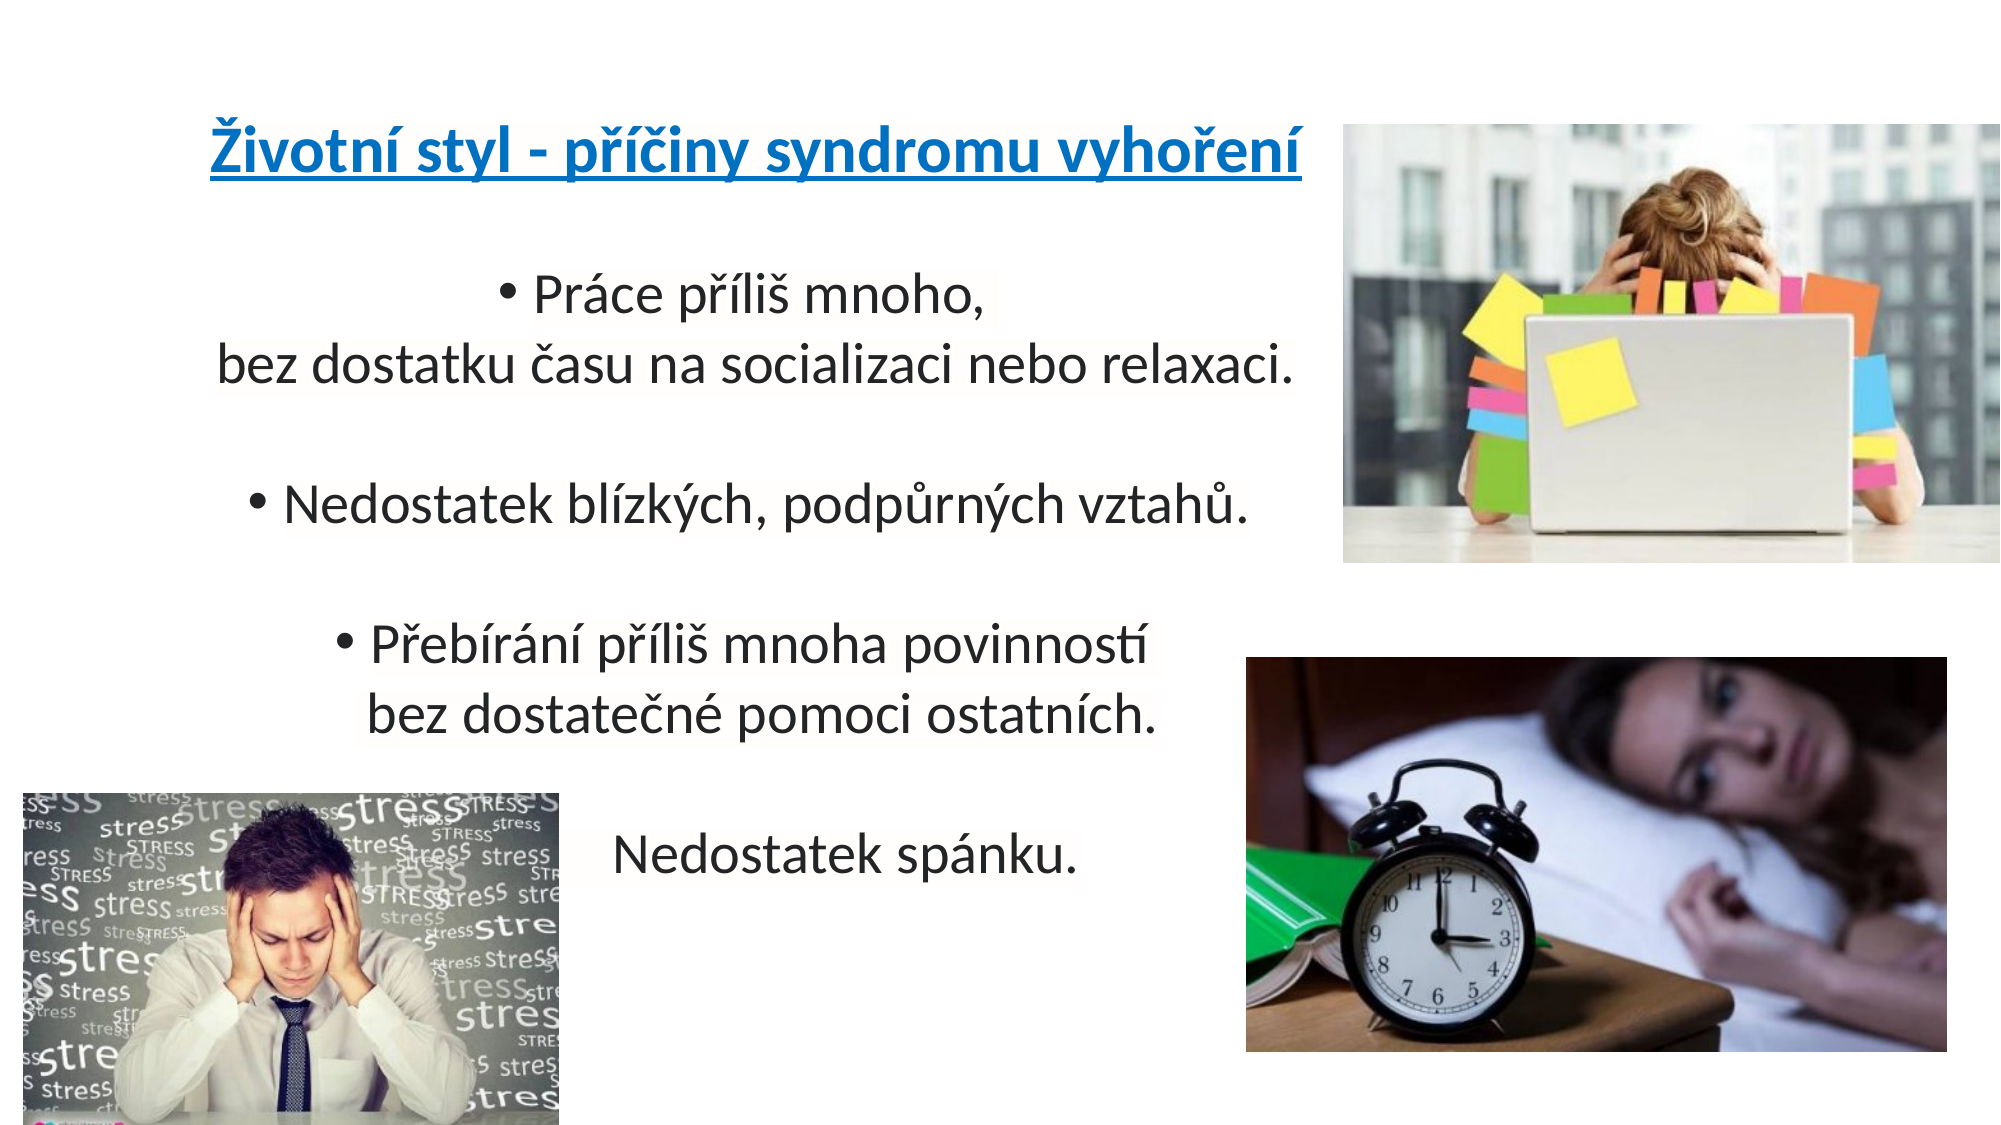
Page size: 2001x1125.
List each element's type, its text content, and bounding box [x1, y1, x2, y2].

picture [23, 792, 559, 1125]
picture [1246, 656, 1948, 1052]
picture [1343, 124, 2000, 563]
text_box Životní styl - příčiny syndromu vyhoření Práce příliš mnoho, bez dostatku času na socializaci nebo relaxaci. Nedostatek blízkých, podpůrných vztahů. Přebírání příliš mnoha povinností bez dostatečné pomoci ostatních. Nedostatek spánku. [53, 98, 1460, 963]
